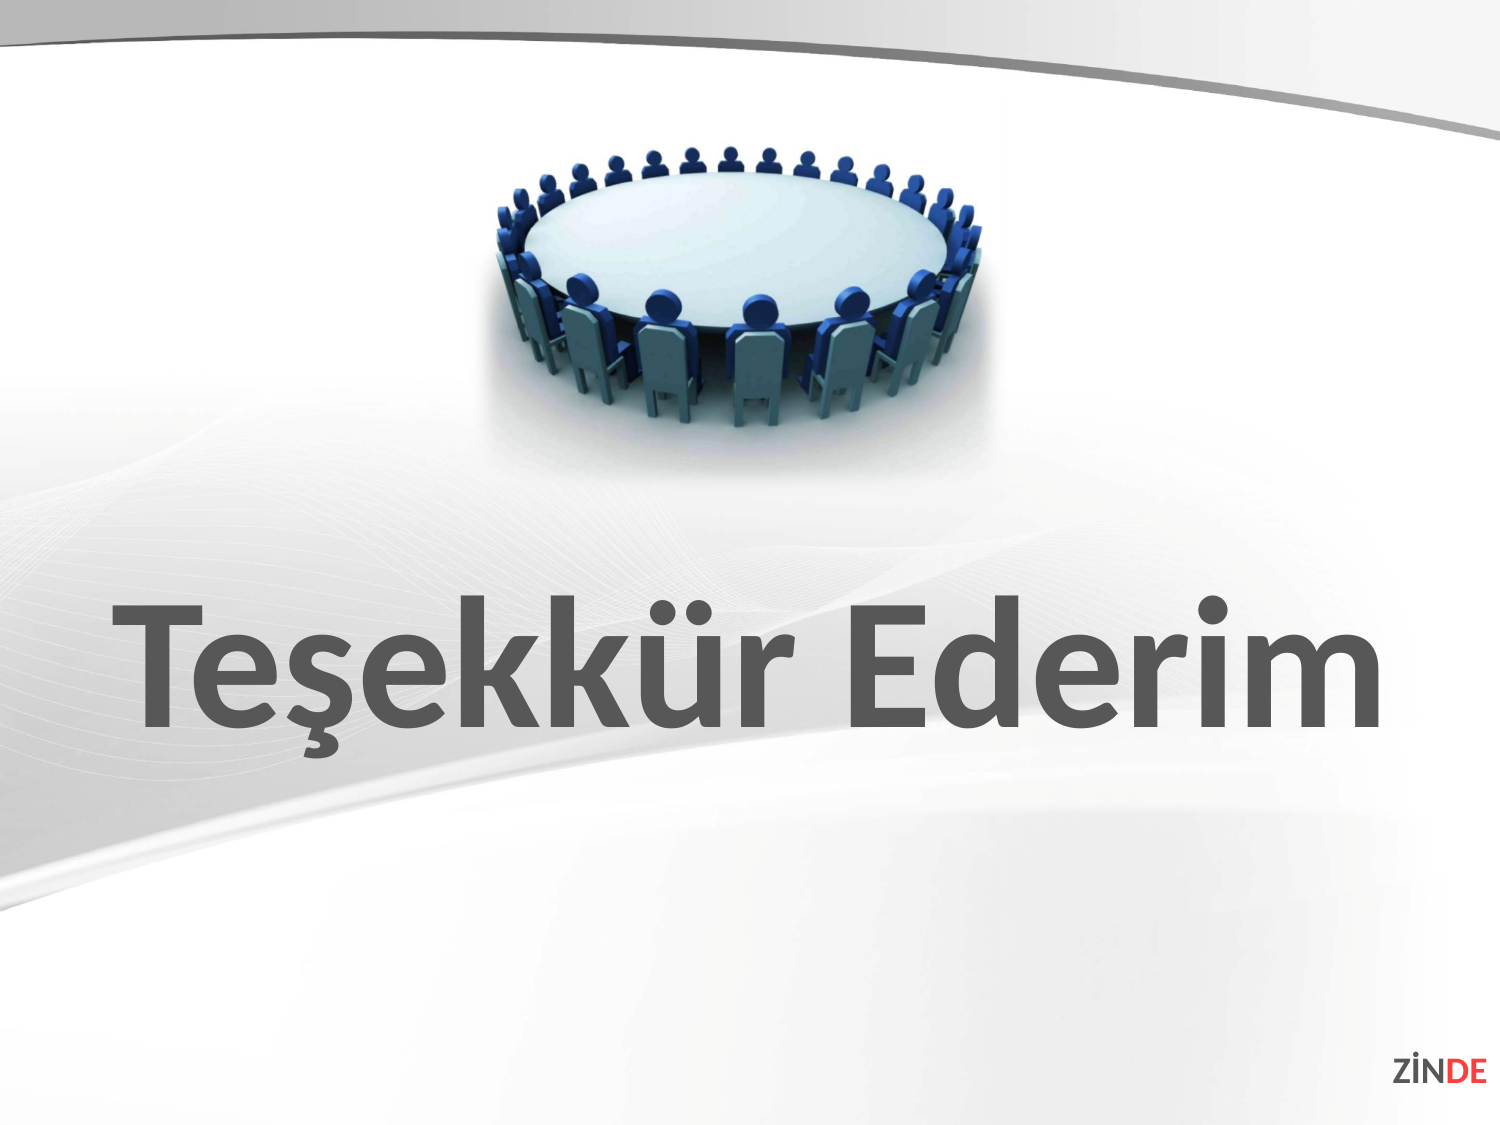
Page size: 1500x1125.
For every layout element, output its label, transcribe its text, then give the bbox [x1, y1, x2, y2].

picture [0, 0, 1500, 1124]
text_box ZİNDE [1387, 1046, 1488, 1125]
text_box Teşekkür Ederim [28, 412, 1469, 893]
